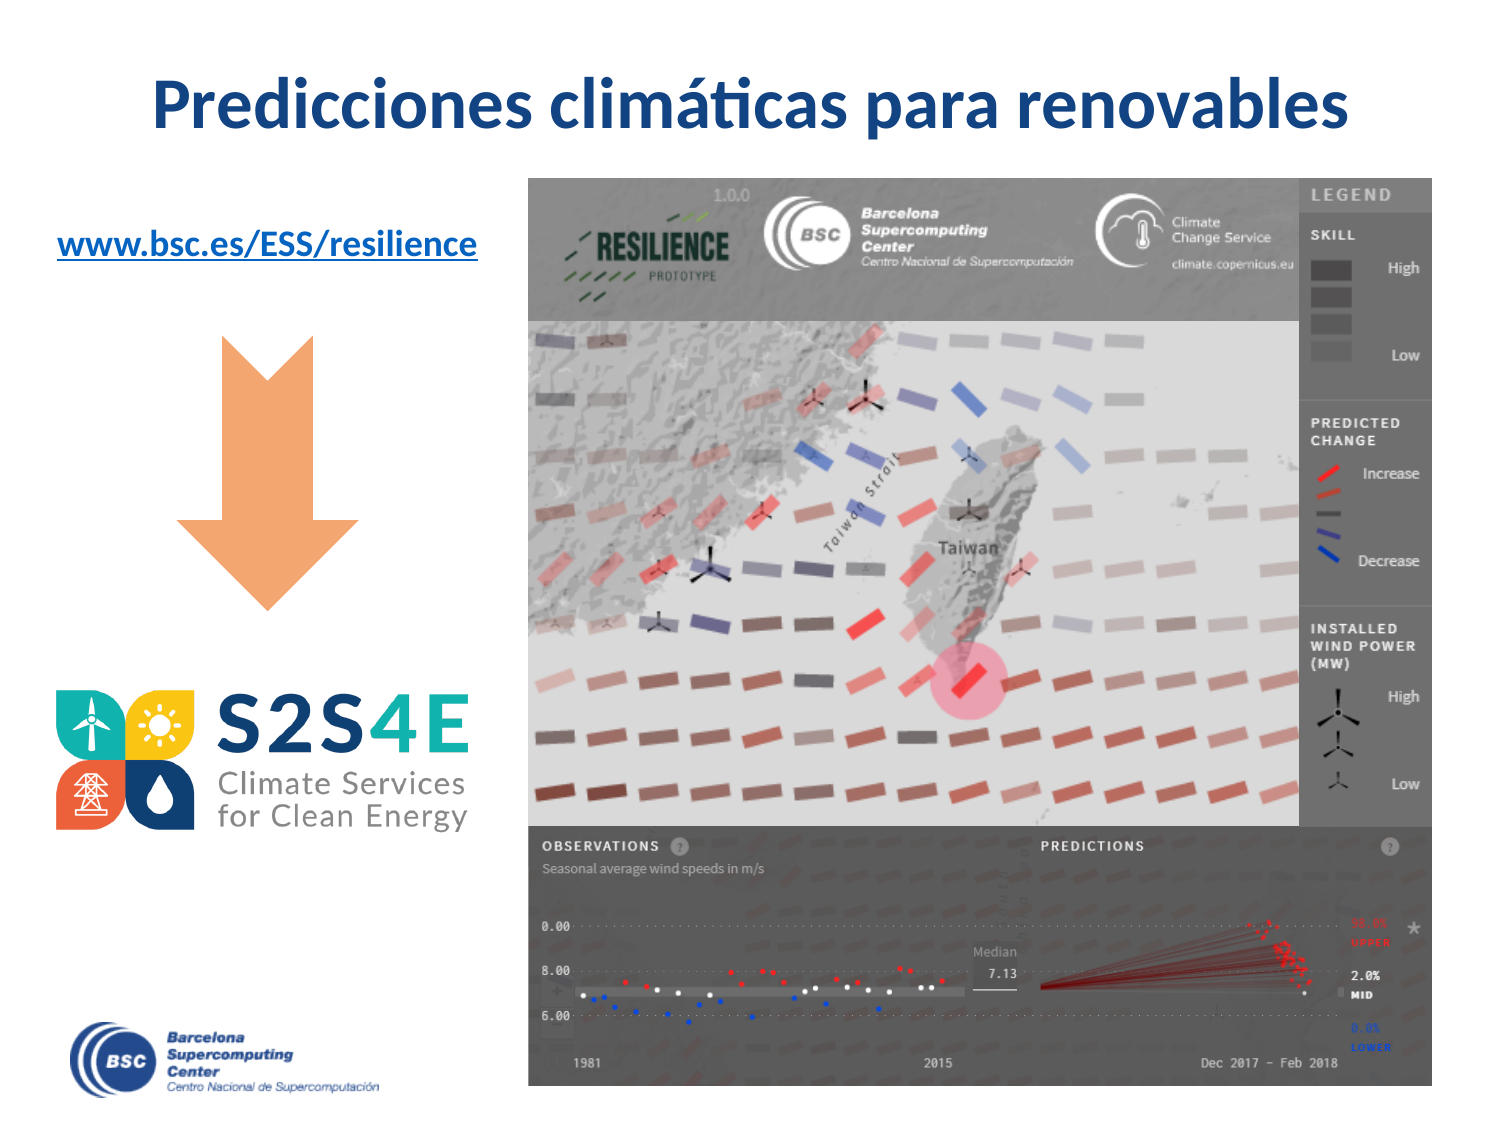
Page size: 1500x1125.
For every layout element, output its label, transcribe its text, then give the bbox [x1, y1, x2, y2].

picture [56, 683, 476, 835]
title Predicciones climáticas para renovables [76, 35, 1427, 174]
picture [528, 178, 1432, 1087]
picture [70, 1022, 379, 1098]
text_box [176, 335, 359, 612]
text_box www.bsc.es/ESS/resilience [42, 211, 493, 272]
